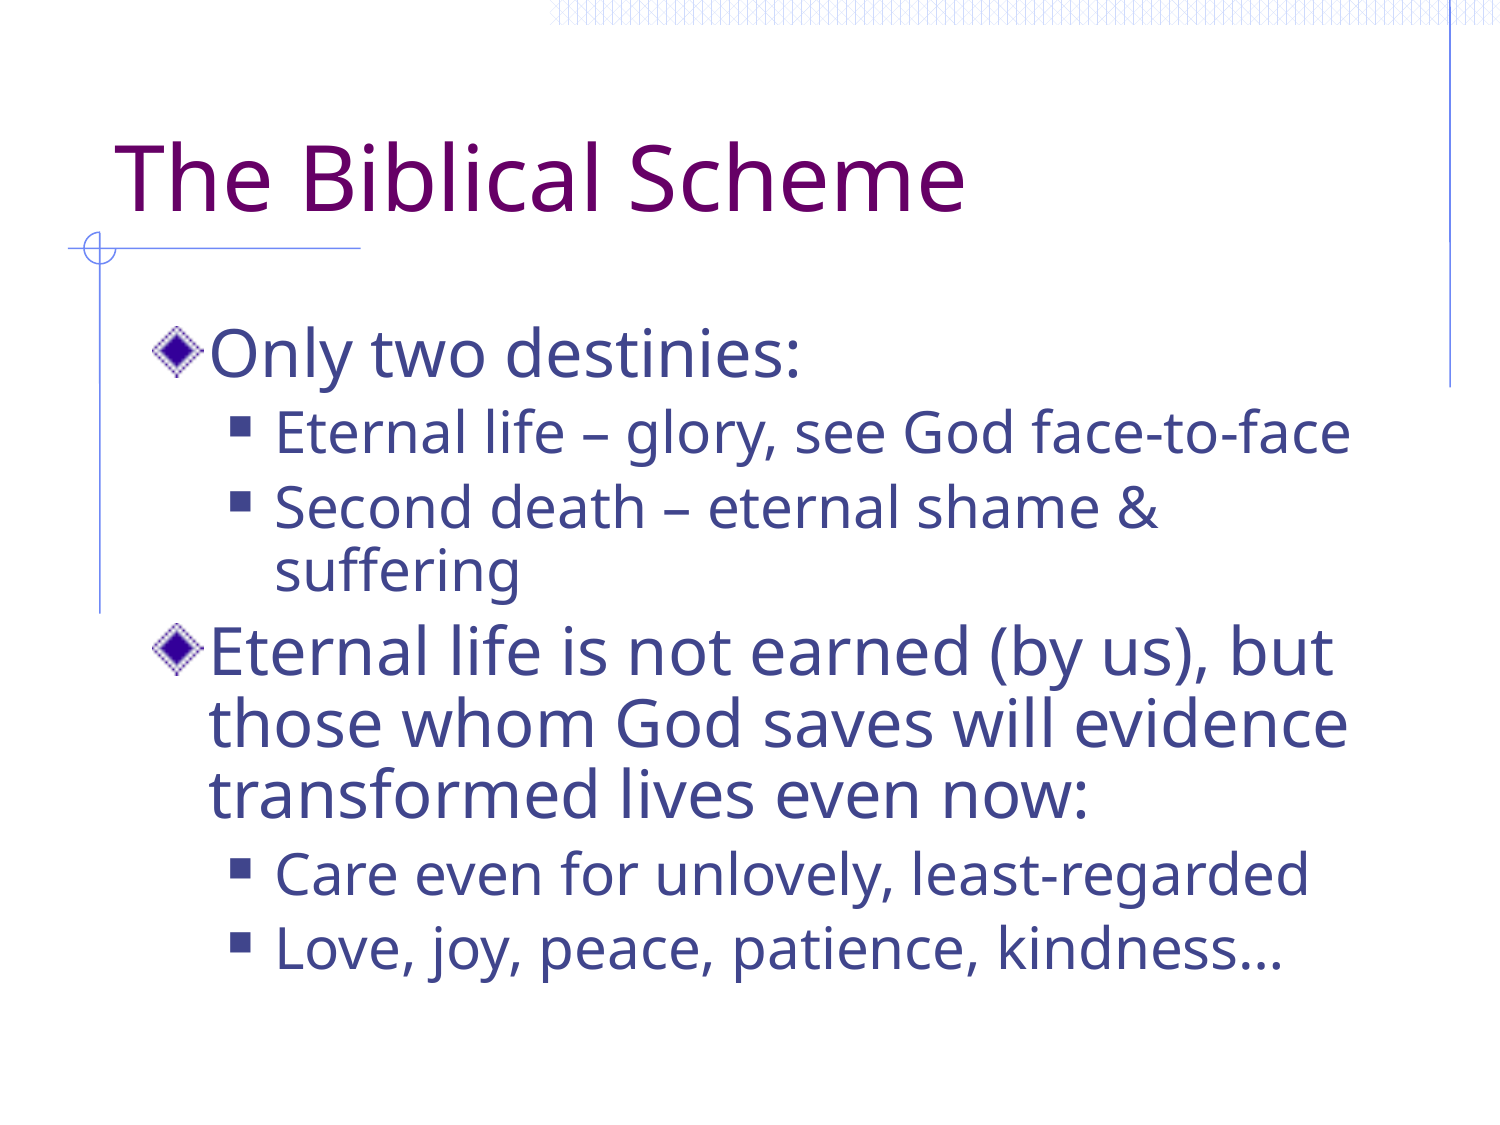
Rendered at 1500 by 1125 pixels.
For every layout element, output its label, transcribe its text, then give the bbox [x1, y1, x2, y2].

title The Biblical Scheme [99, 50, 1375, 238]
list Only two destinies: Eternal life – glory, see God face-to-face Second death – eternal shame & suffering Eternal life is not earned (by us), but those whom God saves will evidence transformed lives even now: Care even for unlovely, least-regarded Love, joy, peace, patience, kindness… [137, 312, 1413, 988]
picture [152, 623, 204, 676]
picture [152, 326, 204, 378]
